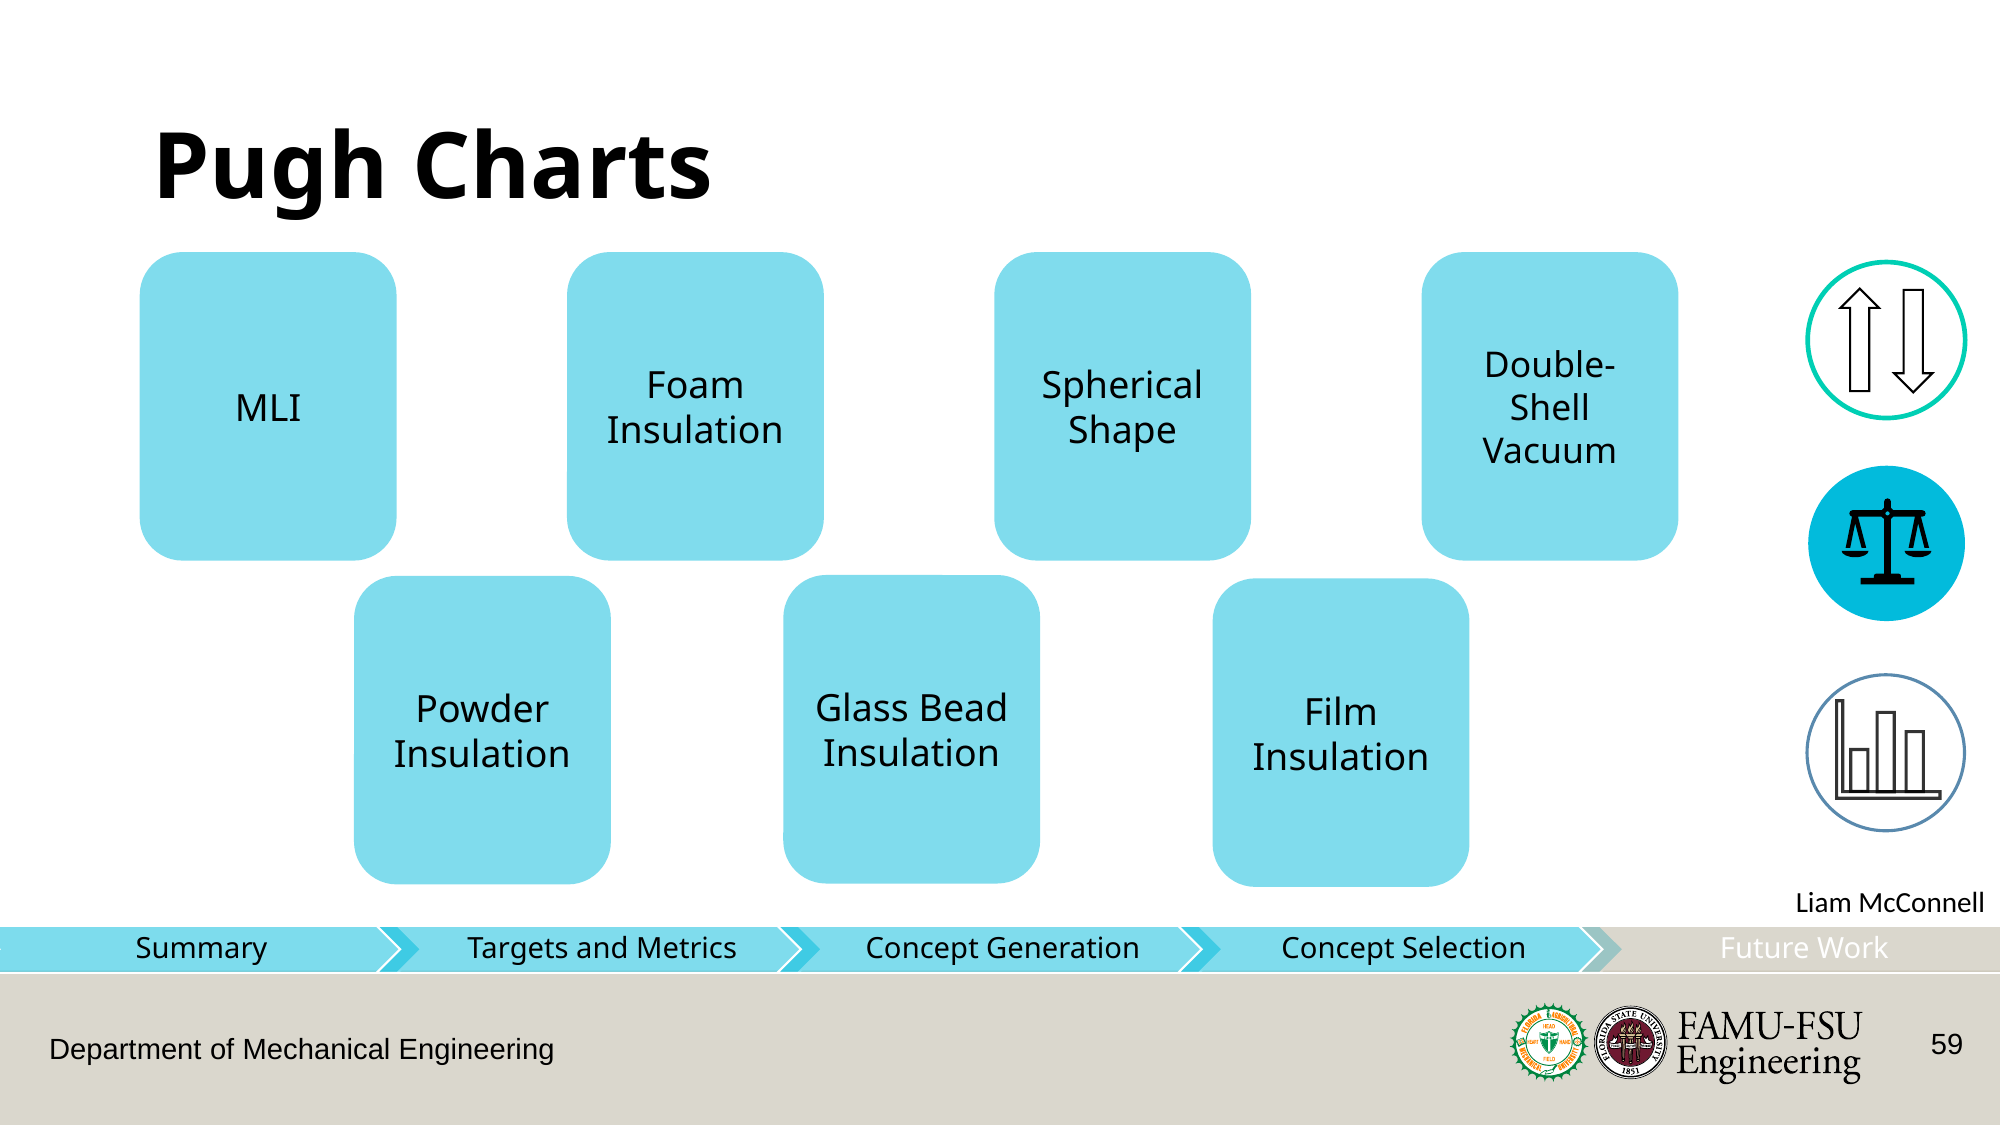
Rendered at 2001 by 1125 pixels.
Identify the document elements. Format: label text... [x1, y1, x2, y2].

text_box MLI [138, 251, 398, 562]
text_box Liam McConnell [1756, 875, 2000, 925]
text_box [1807, 464, 1967, 623]
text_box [1807, 261, 1966, 419]
text_box Spherical Shape [993, 251, 1253, 562]
text_box Film Insulation [1211, 577, 1471, 888]
text_box Foam Insulation [565, 251, 825, 562]
text_box Powder Insulation [352, 574, 612, 886]
text_box [1904, 550, 1932, 558]
text_box Glass Bead Insulation [782, 573, 1042, 885]
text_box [1806, 674, 1965, 831]
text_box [0, 925, 2000, 973]
text_box [1841, 550, 1869, 558]
slide_number 59 [1862, 1017, 1978, 1078]
text_box Double-Shell Vacuum [1420, 251, 1680, 562]
title Pugh Charts [137, 59, 1863, 278]
text_box [1845, 498, 1930, 585]
